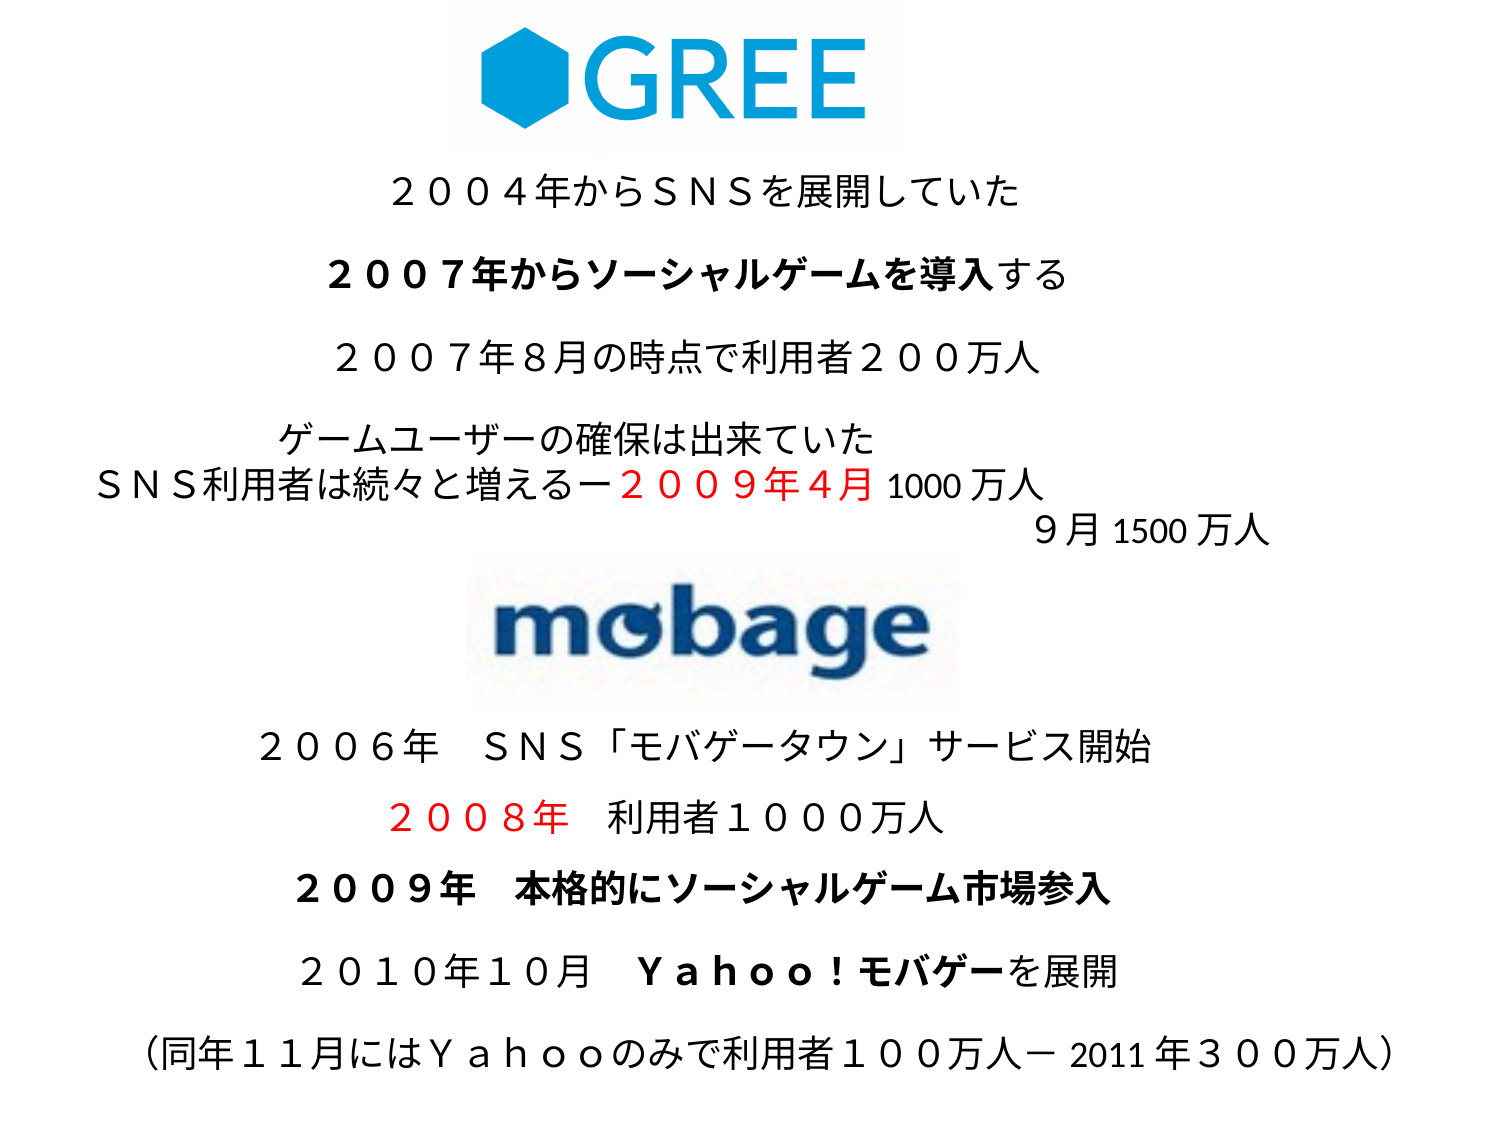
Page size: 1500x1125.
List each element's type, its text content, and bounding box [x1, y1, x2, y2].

text_box （同年１１月にはＹａｈｏｏのみで利用者１００万人－2011年３００万人） [108, 1023, 1432, 1083]
picture [442, 0, 904, 158]
text_box ２００７年８月の時点で利用者２００万人 [313, 326, 1056, 386]
text_box ２００４年からＳＮＳを展開していた [369, 160, 1036, 221]
text_box ゲームユーザーの確保は出来ていた ＳＮＳ利用者は続々と増えるー２００９年４月1000万人 ９月1500万人 [75, 408, 1287, 559]
text_box ２０１０年１０月 Ｙａｈｏｏ！モバゲーを展開 [278, 940, 1134, 1001]
picture [466, 550, 966, 717]
text_box ２００７年からソーシャルゲームを導入する [307, 243, 1085, 304]
text_box ２００９年 本格的にソーシャルゲーム市場参入 [274, 857, 1128, 918]
text_box ２００６年 ＳＮＳ「モバゲータウン」サービス開始 [237, 715, 1167, 776]
text_box ２００８年 利用者１０００万人 [367, 786, 960, 847]
